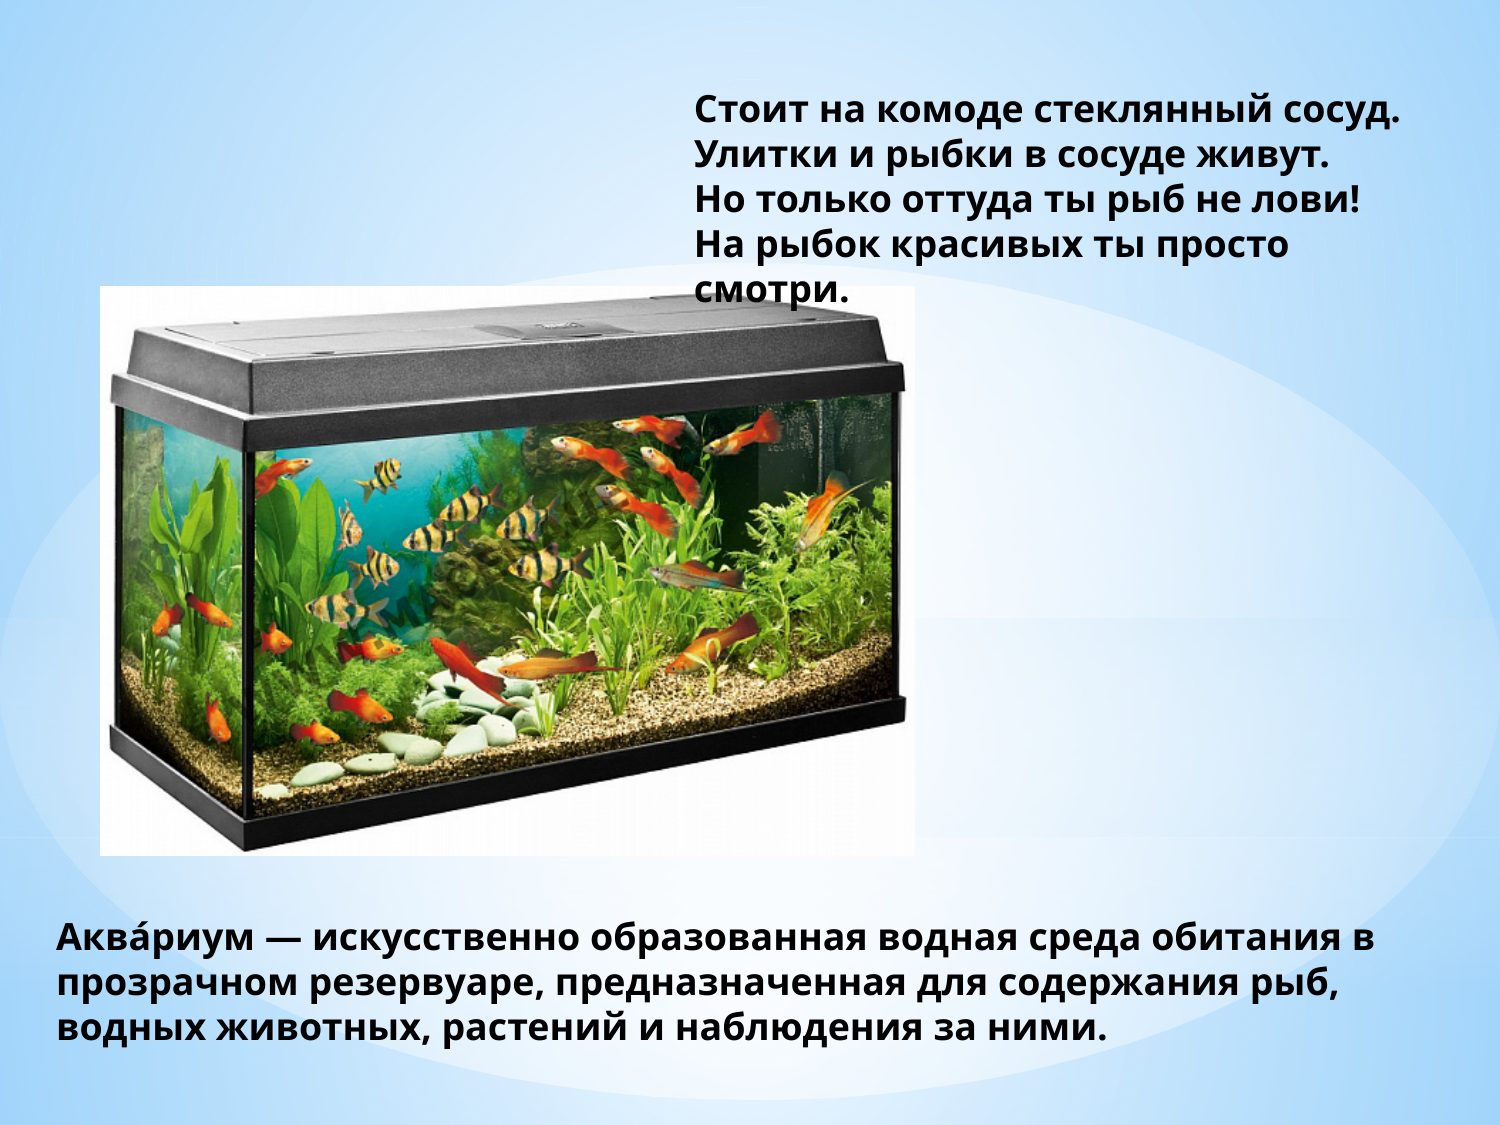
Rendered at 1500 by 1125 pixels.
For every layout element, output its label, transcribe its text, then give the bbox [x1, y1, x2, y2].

text_box Стоит на комоде стеклянный сосуд. Улитки и рыбки в сосуде живут. Но только оттуда ты рыб не лови! На рыбок красивых ты просто смотри. [679, 78, 1459, 318]
text_box Аква́риум — искусственно образованная водная среда обитания в прозрачном резервуаре, предназначенная для содержания рыб, водных животных, растений и наблюдения за ними. [41, 905, 1470, 1055]
picture [100, 286, 915, 856]
